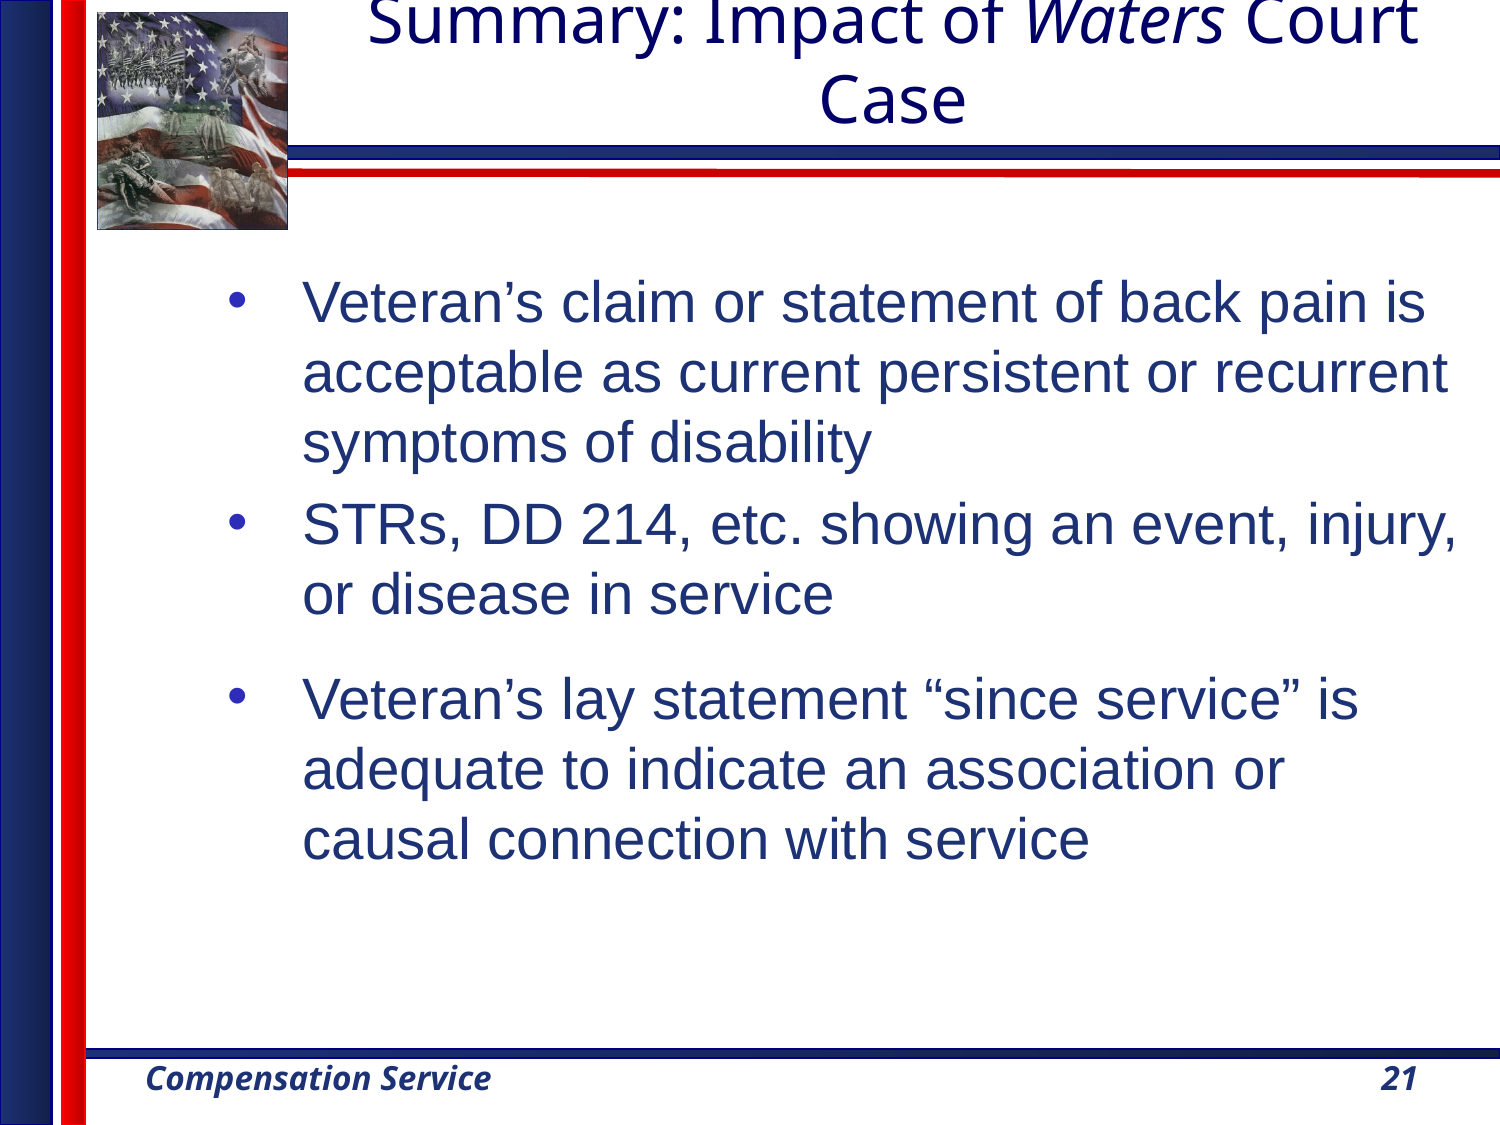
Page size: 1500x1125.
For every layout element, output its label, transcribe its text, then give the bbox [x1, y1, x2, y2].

title Summary: Impact of Waters Court Case [287, 0, 1500, 146]
picture [97, 12, 288, 230]
slide_number 21 [1299, 1042, 1500, 1118]
list Veteran’s claim or statement of back pain is acceptable as current persistent or recurrent symptoms of disability STRs, DD 214, etc. showing an event, injury, or disease in service Veteran’s lay statement “since service” is adequate to indicate an association or causal connection with service [212, 174, 1488, 1050]
